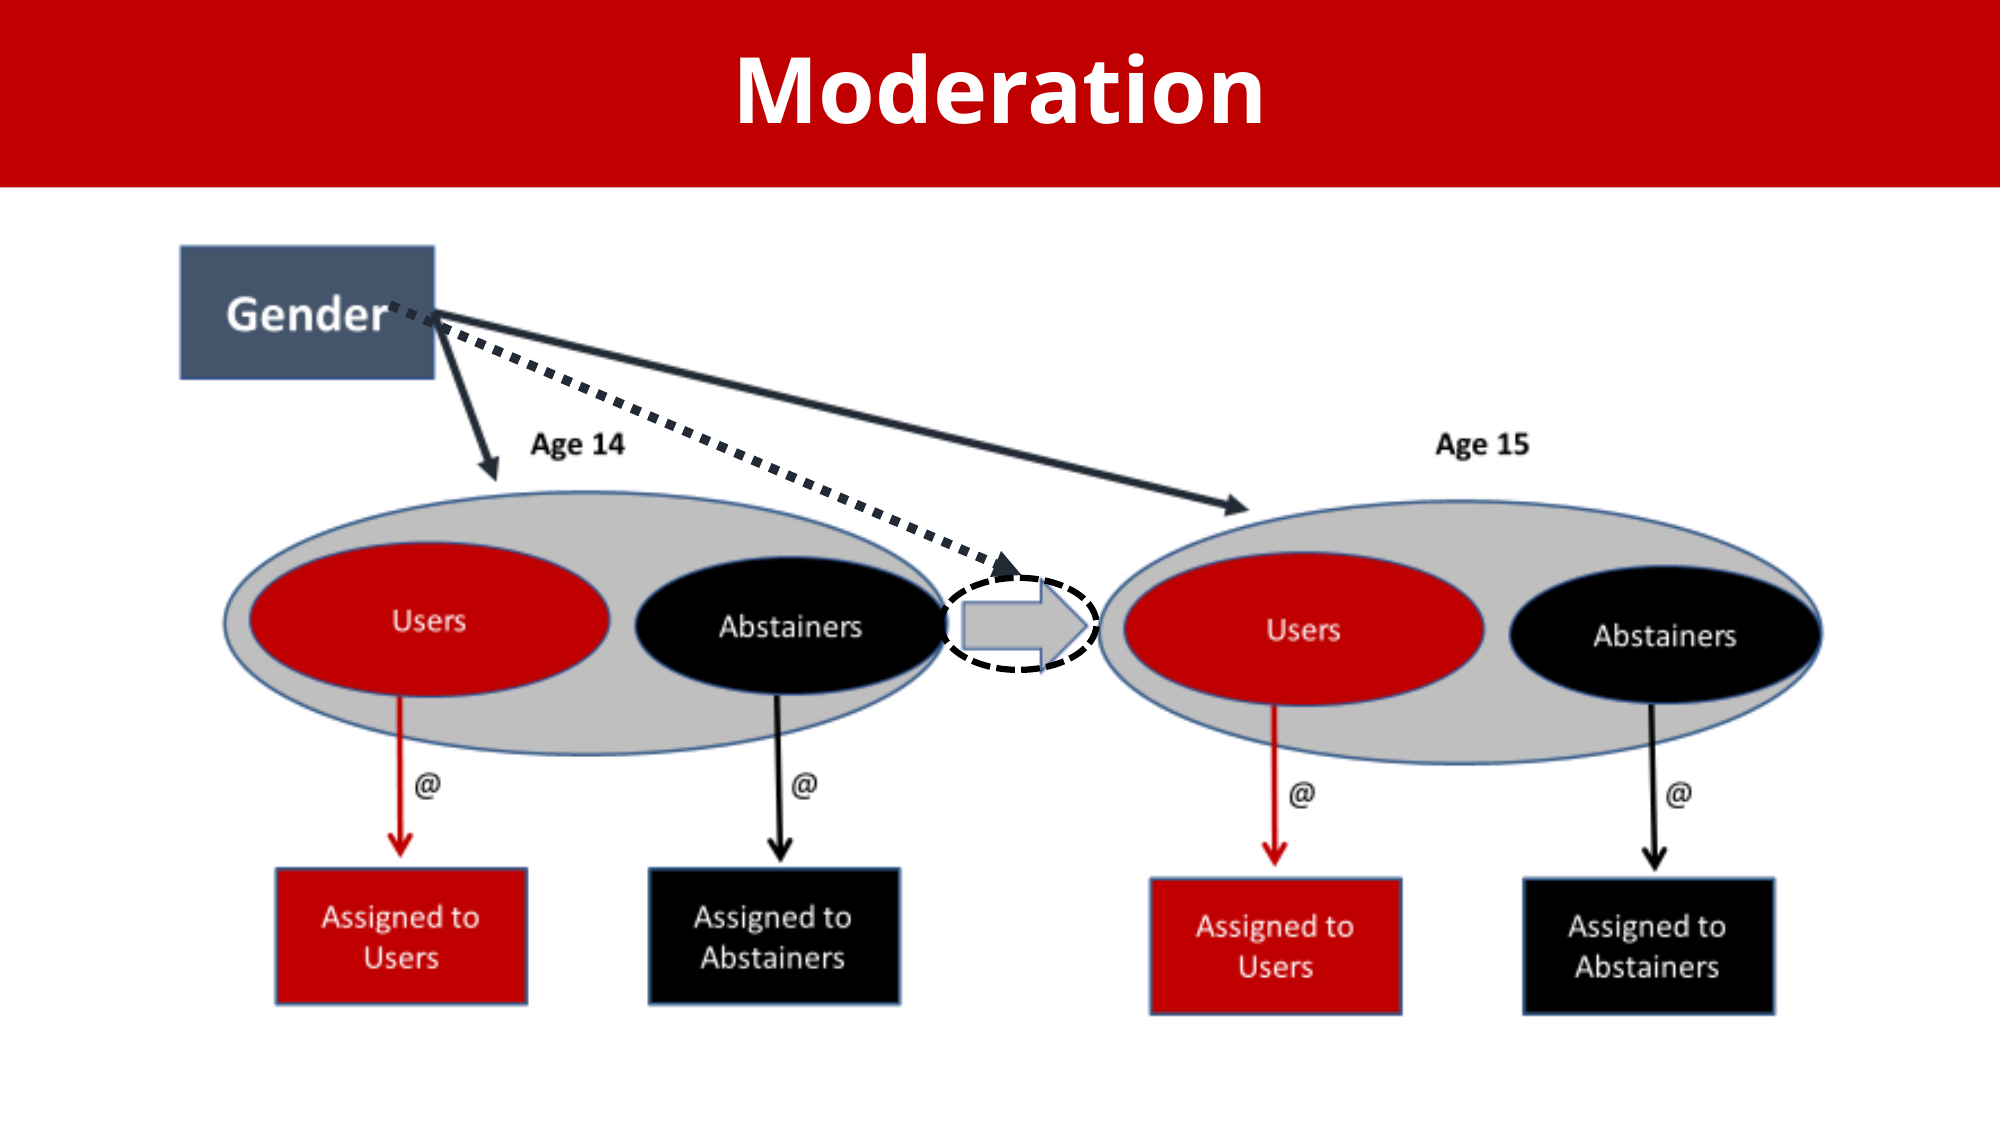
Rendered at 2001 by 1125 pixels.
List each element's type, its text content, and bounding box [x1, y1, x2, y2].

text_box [389, 304, 1022, 575]
picture [130, 209, 1933, 1125]
title Moderation [0, 0, 2000, 188]
